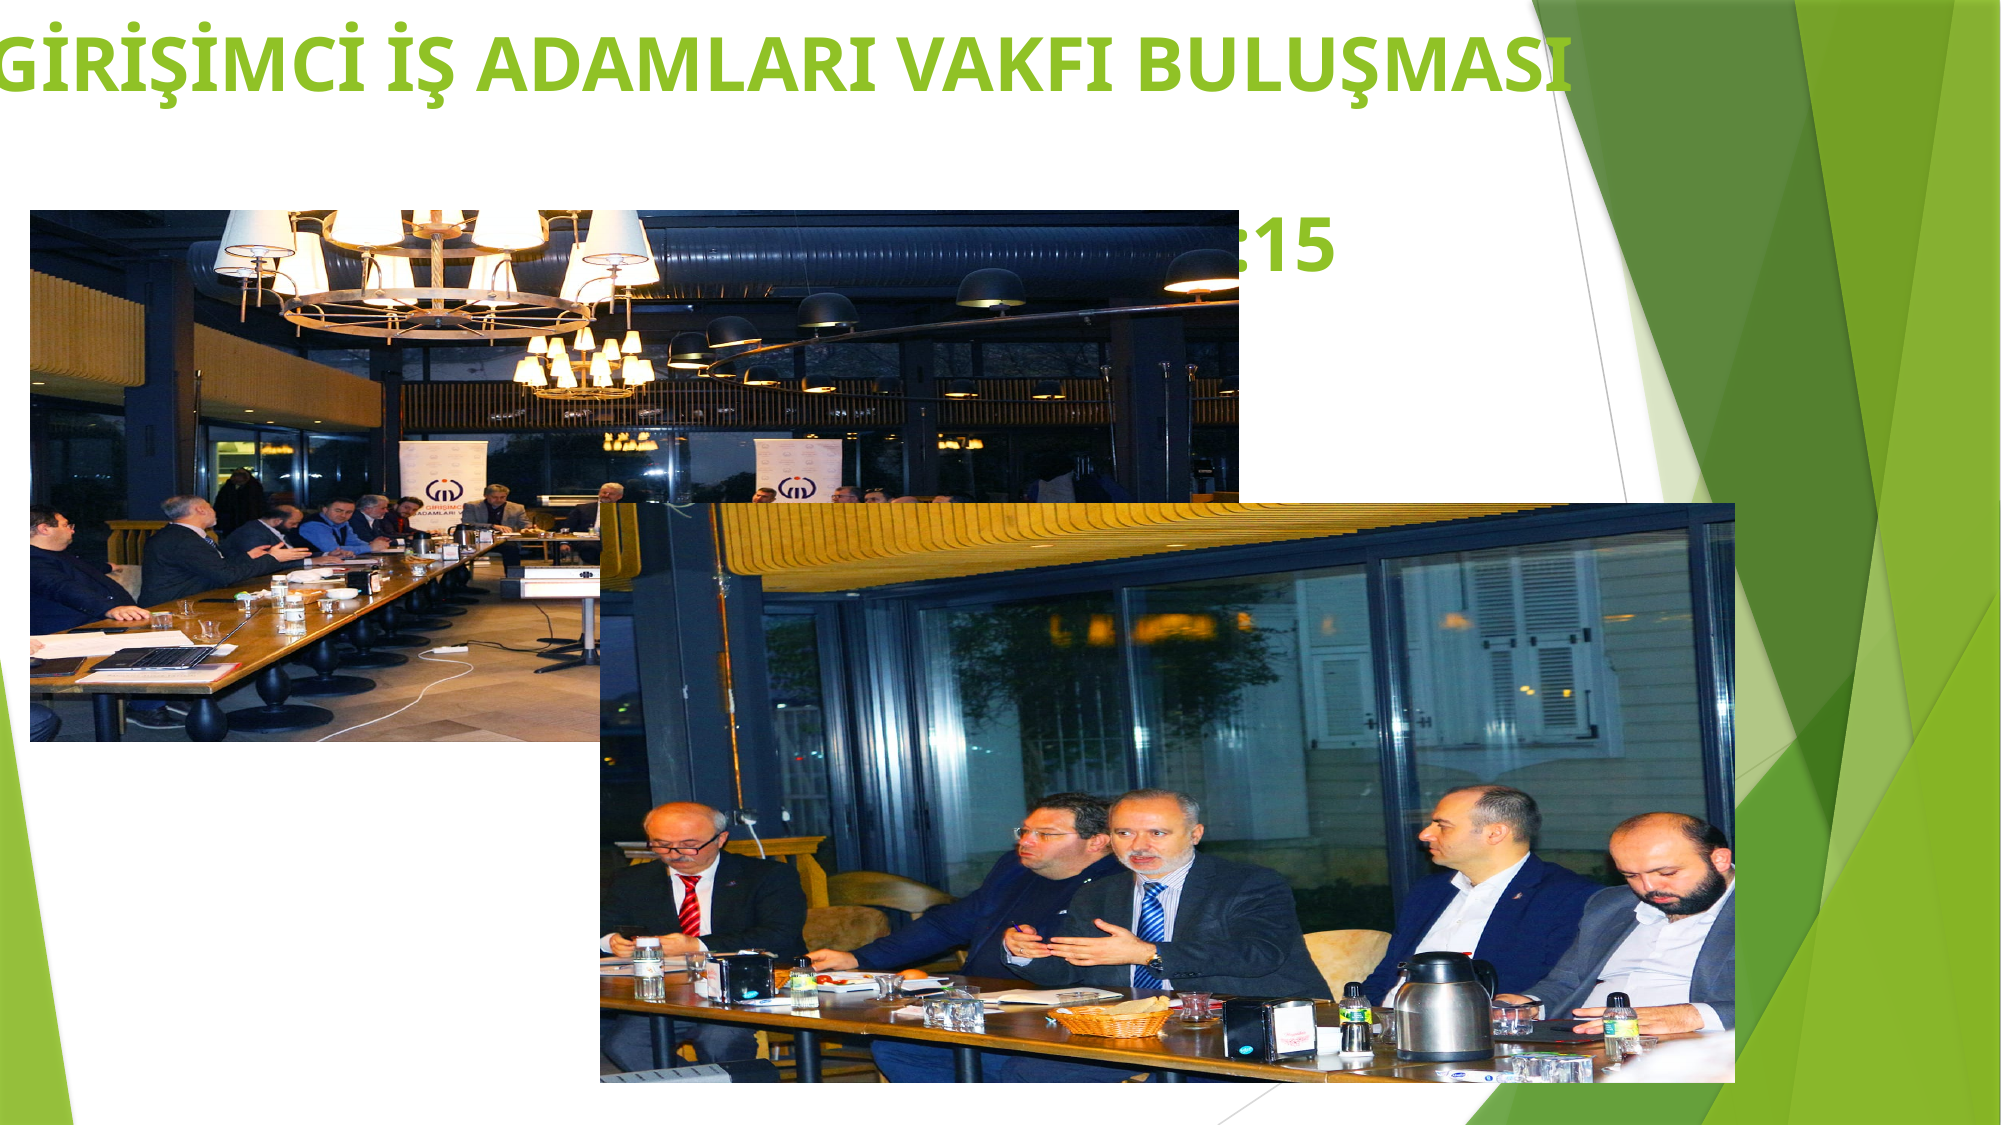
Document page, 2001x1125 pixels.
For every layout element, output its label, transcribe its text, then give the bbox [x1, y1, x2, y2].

picture [599, 502, 1735, 1084]
title GİRİŞİMCİ İŞ ADAMLARI VAKFI BULUŞMASI 30 KASIM 2021, SAAT:07:15 [0, 8, 1693, 226]
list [29, 209, 1239, 743]
